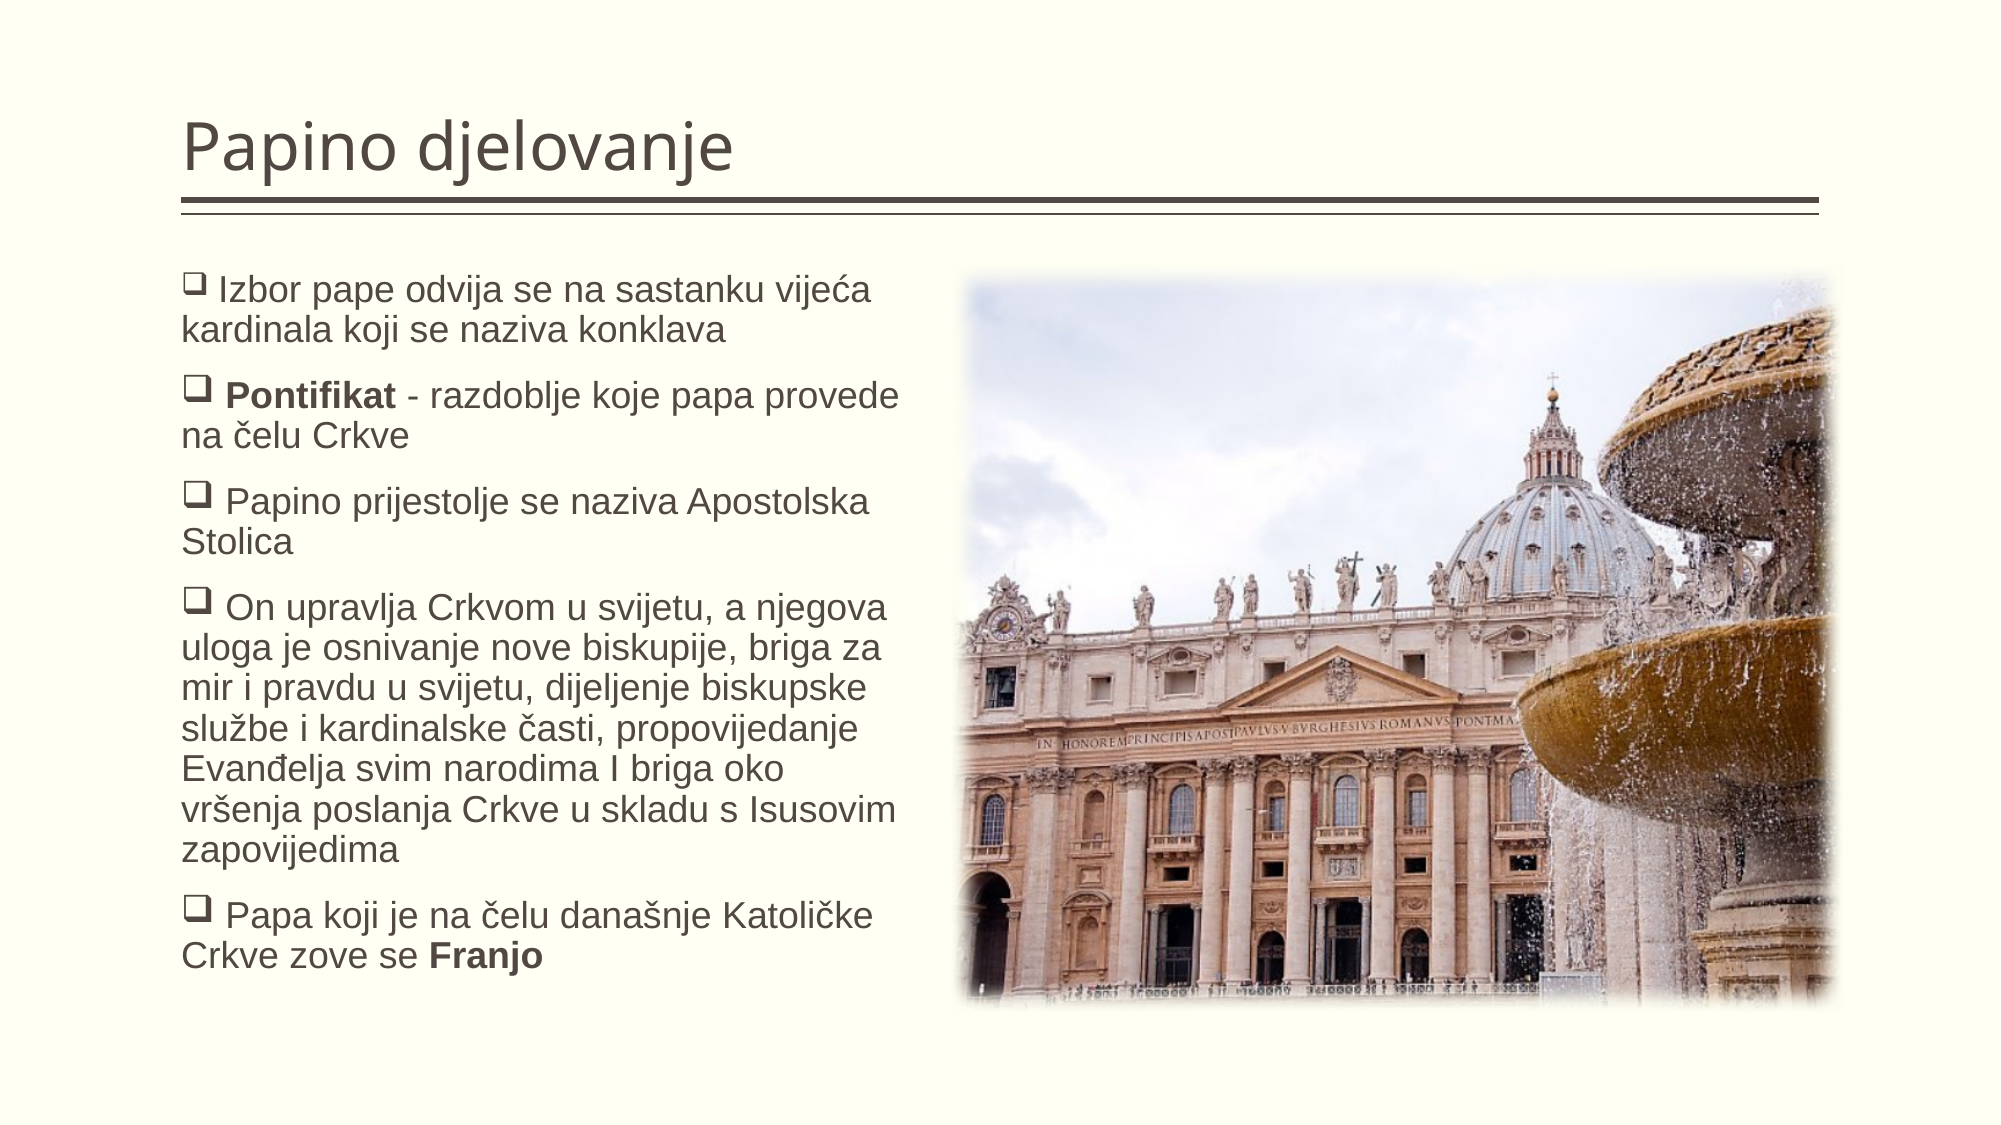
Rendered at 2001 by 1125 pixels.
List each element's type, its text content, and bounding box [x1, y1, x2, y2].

picture [950, 262, 1844, 1013]
list Izbor pape odvija se na sastanku vijeća kardinala koji se naziva konklava Pontifikat - razdoblje koje papa provede na čelu Crkve Papino prijestolje se naziva Apostolska Stolica On upravlja Crkvom u svijetu, a njegova uloga je osnivanje nove biskupije, briga za mir i pravdu u svijetu, dijeljenje biskupske službe i kardinalske časti, propovijedanje Evanđelja svim narodima I briga oko vršenja poslanja Crkve u skladu s Isusovim zapovijedima Papa koji je na čelu današnje Katoličke Crkve zove se Franjo [181, 262, 901, 1013]
title Papino djelovanje [181, 12, 1819, 193]
